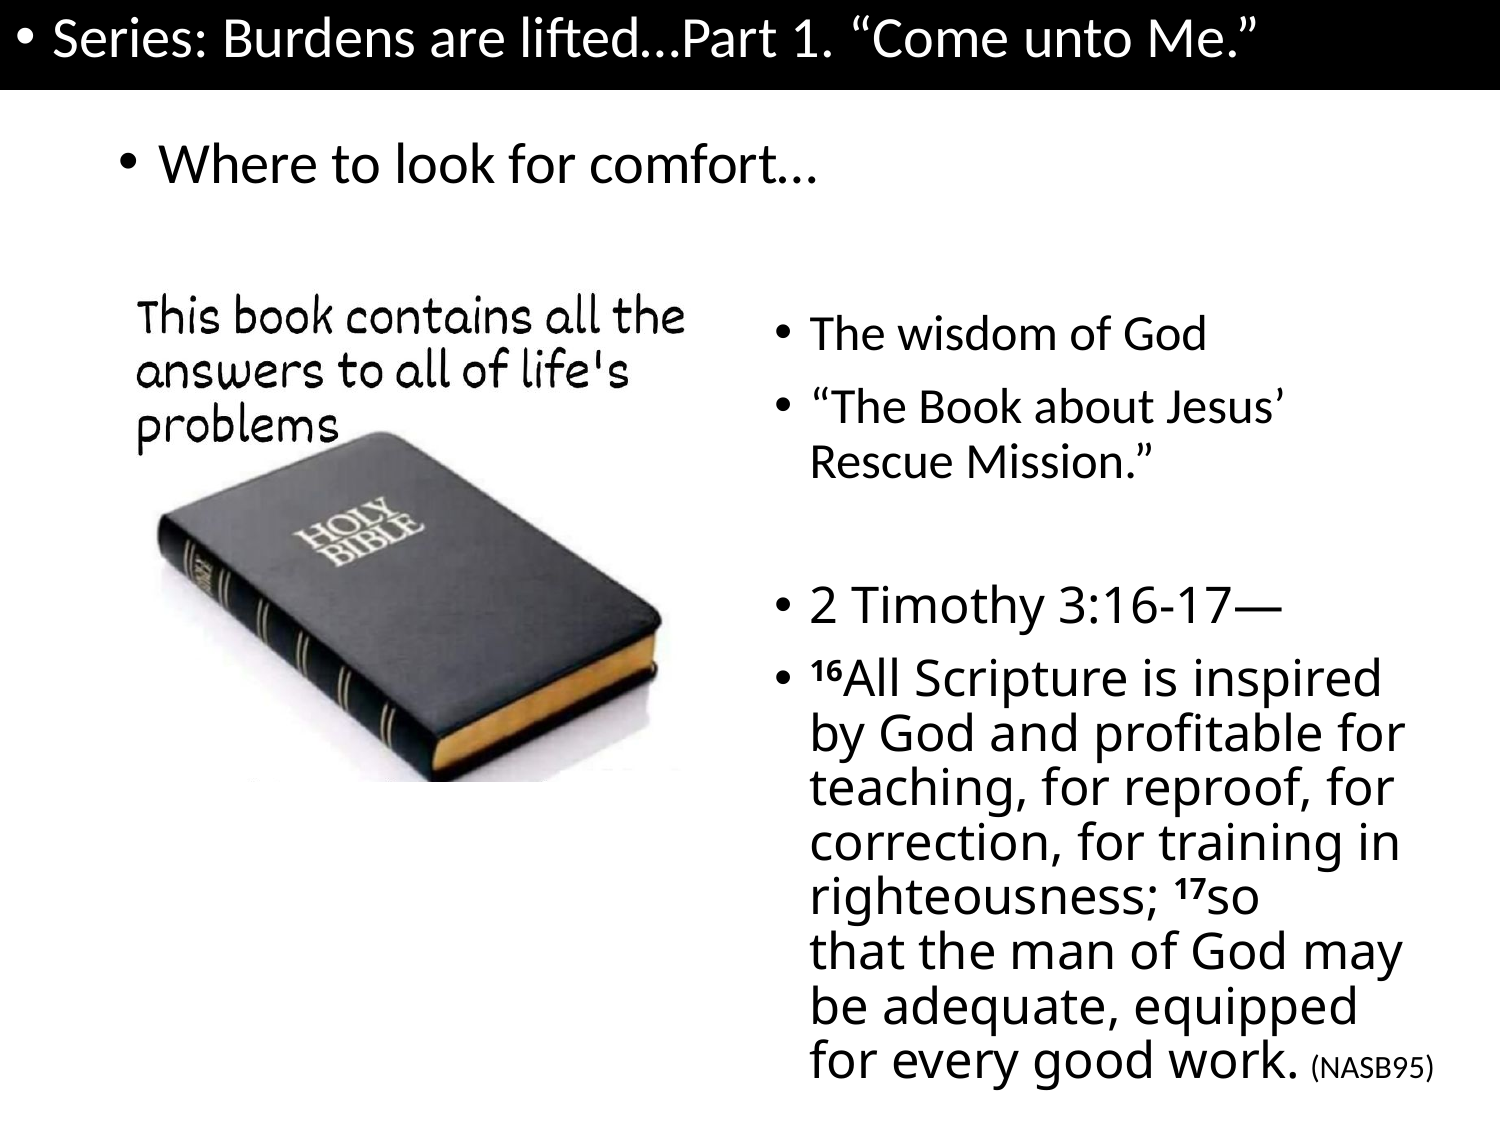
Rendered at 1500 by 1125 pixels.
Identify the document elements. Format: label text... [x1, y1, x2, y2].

list The wisdom of God “The Book about Jesus’ Rescue Mission.” 2 Timothy 3:16-17— 16All Scripture is inspired by God and profitable for teaching, for reproof, for correction, for training in righteousness; 17so that the man of God may be adequate, equipped for every good work. (NASB95) [759, 299, 1456, 1125]
text_box Series: Burdens are lifted…Part 1. “Come unto Me.” [0, 0, 1500, 90]
list Where to look for comfort… [103, 125, 1397, 276]
picture [103, 275, 725, 782]
